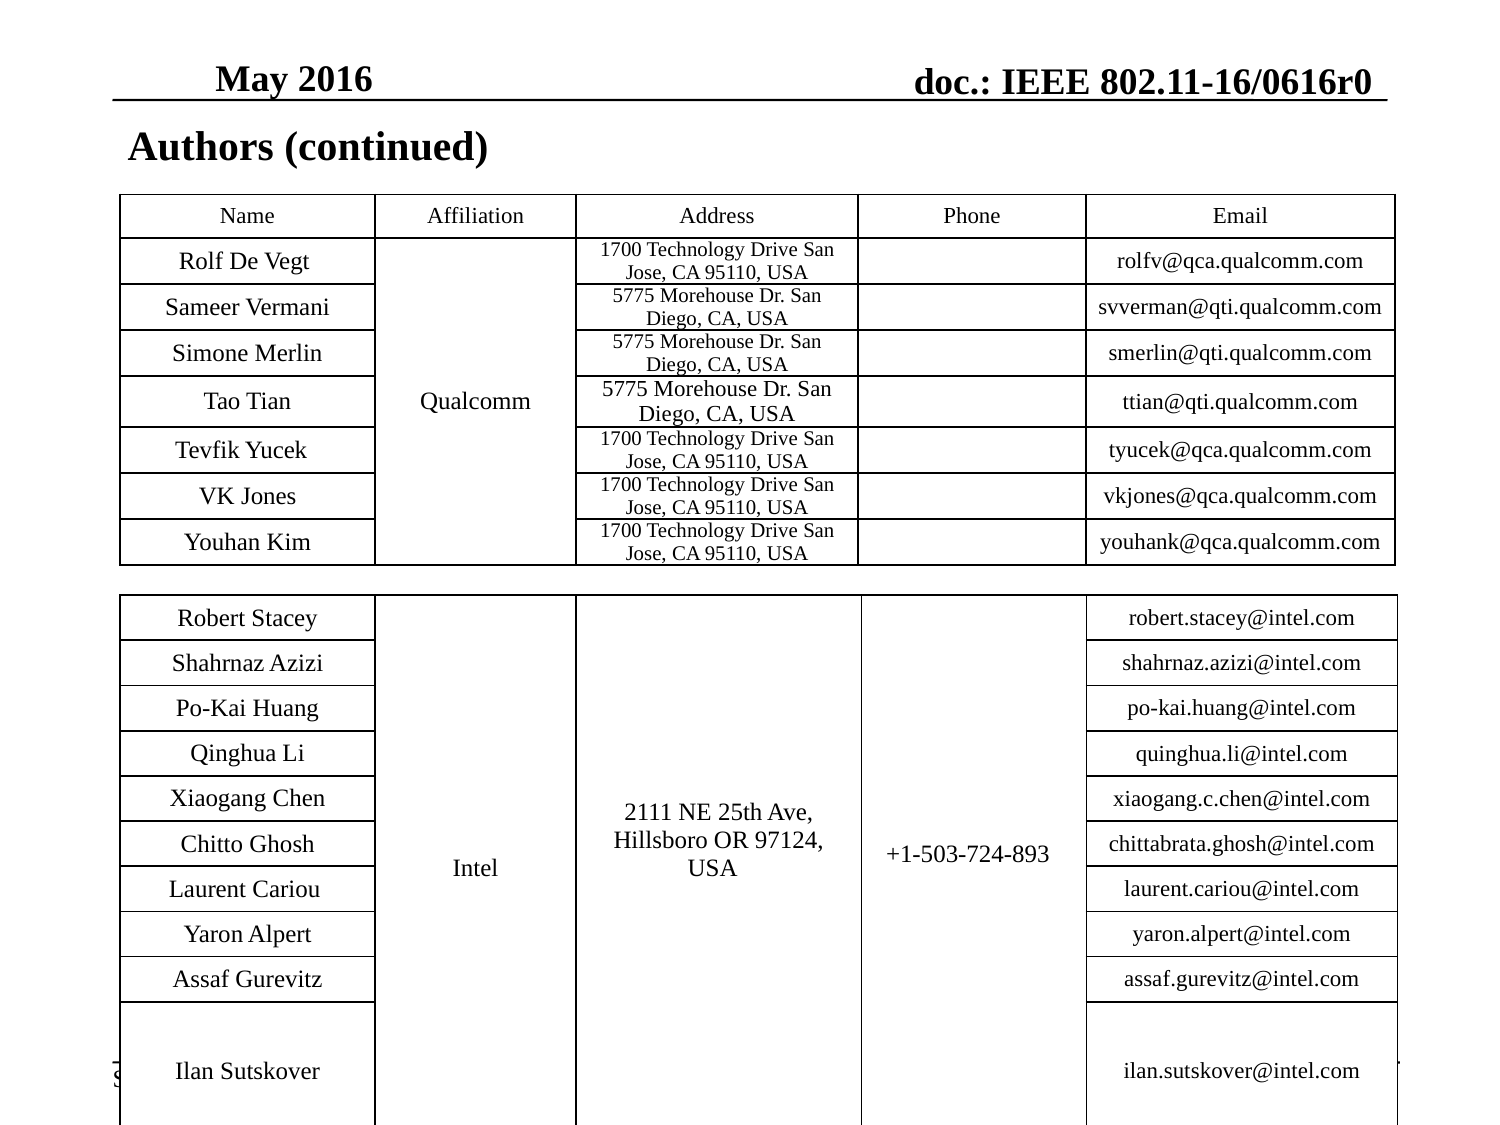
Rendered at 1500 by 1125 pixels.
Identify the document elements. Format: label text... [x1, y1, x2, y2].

table_cell Rolf De Vegt [121, 239, 374, 283]
table_cell ttian@qti.qualcomm.com [1087, 377, 1394, 426]
table_cell shahrnaz.azizi@intel.com [1087, 641, 1397, 685]
text_box Authors (continued) [112, 125, 1388, 163]
table_cell svverman@qti.qualcomm.com [1087, 285, 1394, 329]
table_cell Qualcomm [376, 239, 575, 564]
table_cell [859, 239, 1085, 283]
table_cell ilan.sutskover@intel.com [1087, 1003, 1397, 1125]
table_header Robert Stacey [121, 596, 374, 639]
table_cell [859, 377, 1085, 426]
table_cell Po-Kai Huang [121, 686, 374, 730]
table_cell Tao Tian [121, 377, 374, 426]
table_cell 1700 Technology Drive San Jose, CA 95110, USA [577, 520, 857, 564]
table_cell Youhan Kim [121, 520, 374, 564]
table_cell po-kai.huang@intel.com [1087, 686, 1397, 730]
table_cell tyucek@qca.qualcomm.com [1087, 428, 1394, 472]
table_header Intel [376, 596, 575, 1125]
table_cell 5775 Morehouse Dr. San Diego, CA, USA [577, 285, 857, 329]
table_cell assaf.gurevitz@intel.com [1087, 957, 1397, 1001]
table_header 2111 NE 25th Ave, Hillsboro OR 97124, USA [577, 596, 861, 1125]
table_cell vkjones@qca.qualcomm.com [1087, 474, 1394, 518]
table_cell xiaogang.c.chen@intel.com [1087, 777, 1397, 820]
table_cell smerlin@qti.qualcomm.com [1087, 331, 1394, 375]
table_cell rolfv@qca.qualcomm.com [1087, 239, 1394, 283]
table_cell [859, 474, 1085, 518]
table_cell Xiaogang Chen [121, 777, 374, 820]
table_header Address [577, 195, 857, 237]
table_cell Laurent Cariou [121, 867, 374, 911]
table_cell 1700 Technology Drive San Jose, CA 95110, USA [577, 428, 857, 472]
table_cell Qinghua Li [121, 732, 374, 775]
table_cell 5775 Morehouse Dr. San Diego, CA, USA [577, 377, 857, 426]
table_cell 5775 Morehouse Dr. San Diego, CA, USA [577, 331, 857, 375]
table_cell Sameer Vermani [121, 285, 374, 329]
table_cell [859, 331, 1085, 375]
table_cell [859, 285, 1085, 329]
table_header Affiliation [376, 195, 575, 237]
table_cell Chitto Ghosh [121, 822, 374, 865]
table_header +1-503-724-893 [862, 596, 1086, 1125]
table_cell [859, 520, 1085, 564]
table_header robert.stacey@intel.com [1087, 596, 1397, 639]
table_cell 1700 Technology Drive San Jose, CA 95110, USA [577, 239, 857, 283]
table_cell chittabrata.ghosh@intel.com [1087, 822, 1397, 865]
table_cell yaron.alpert@intel.com [1087, 912, 1397, 956]
table_cell Yaron Alpert [121, 912, 374, 956]
table_cell Assaf Gurevitz [121, 957, 374, 1001]
table_cell Ilan Sutskover [121, 1003, 374, 1125]
table_header Email [1087, 195, 1394, 237]
table_cell [859, 428, 1085, 472]
table_cell Simone Merlin [121, 331, 374, 375]
table_cell Tevfik Yucek [121, 428, 374, 472]
table_header Name [121, 195, 374, 237]
table_cell VK Jones [121, 474, 374, 518]
table_cell youhank@qca.qualcomm.com [1087, 520, 1394, 564]
table_cell laurent.cariou@intel.com [1087, 867, 1397, 911]
table_cell Shahrnaz Azizi [121, 641, 374, 685]
table_header Phone [859, 195, 1085, 237]
table_cell quinghua.li@intel.com [1087, 732, 1397, 775]
table_cell 1700 Technology Drive San Jose, CA 95110, USA [577, 474, 857, 518]
